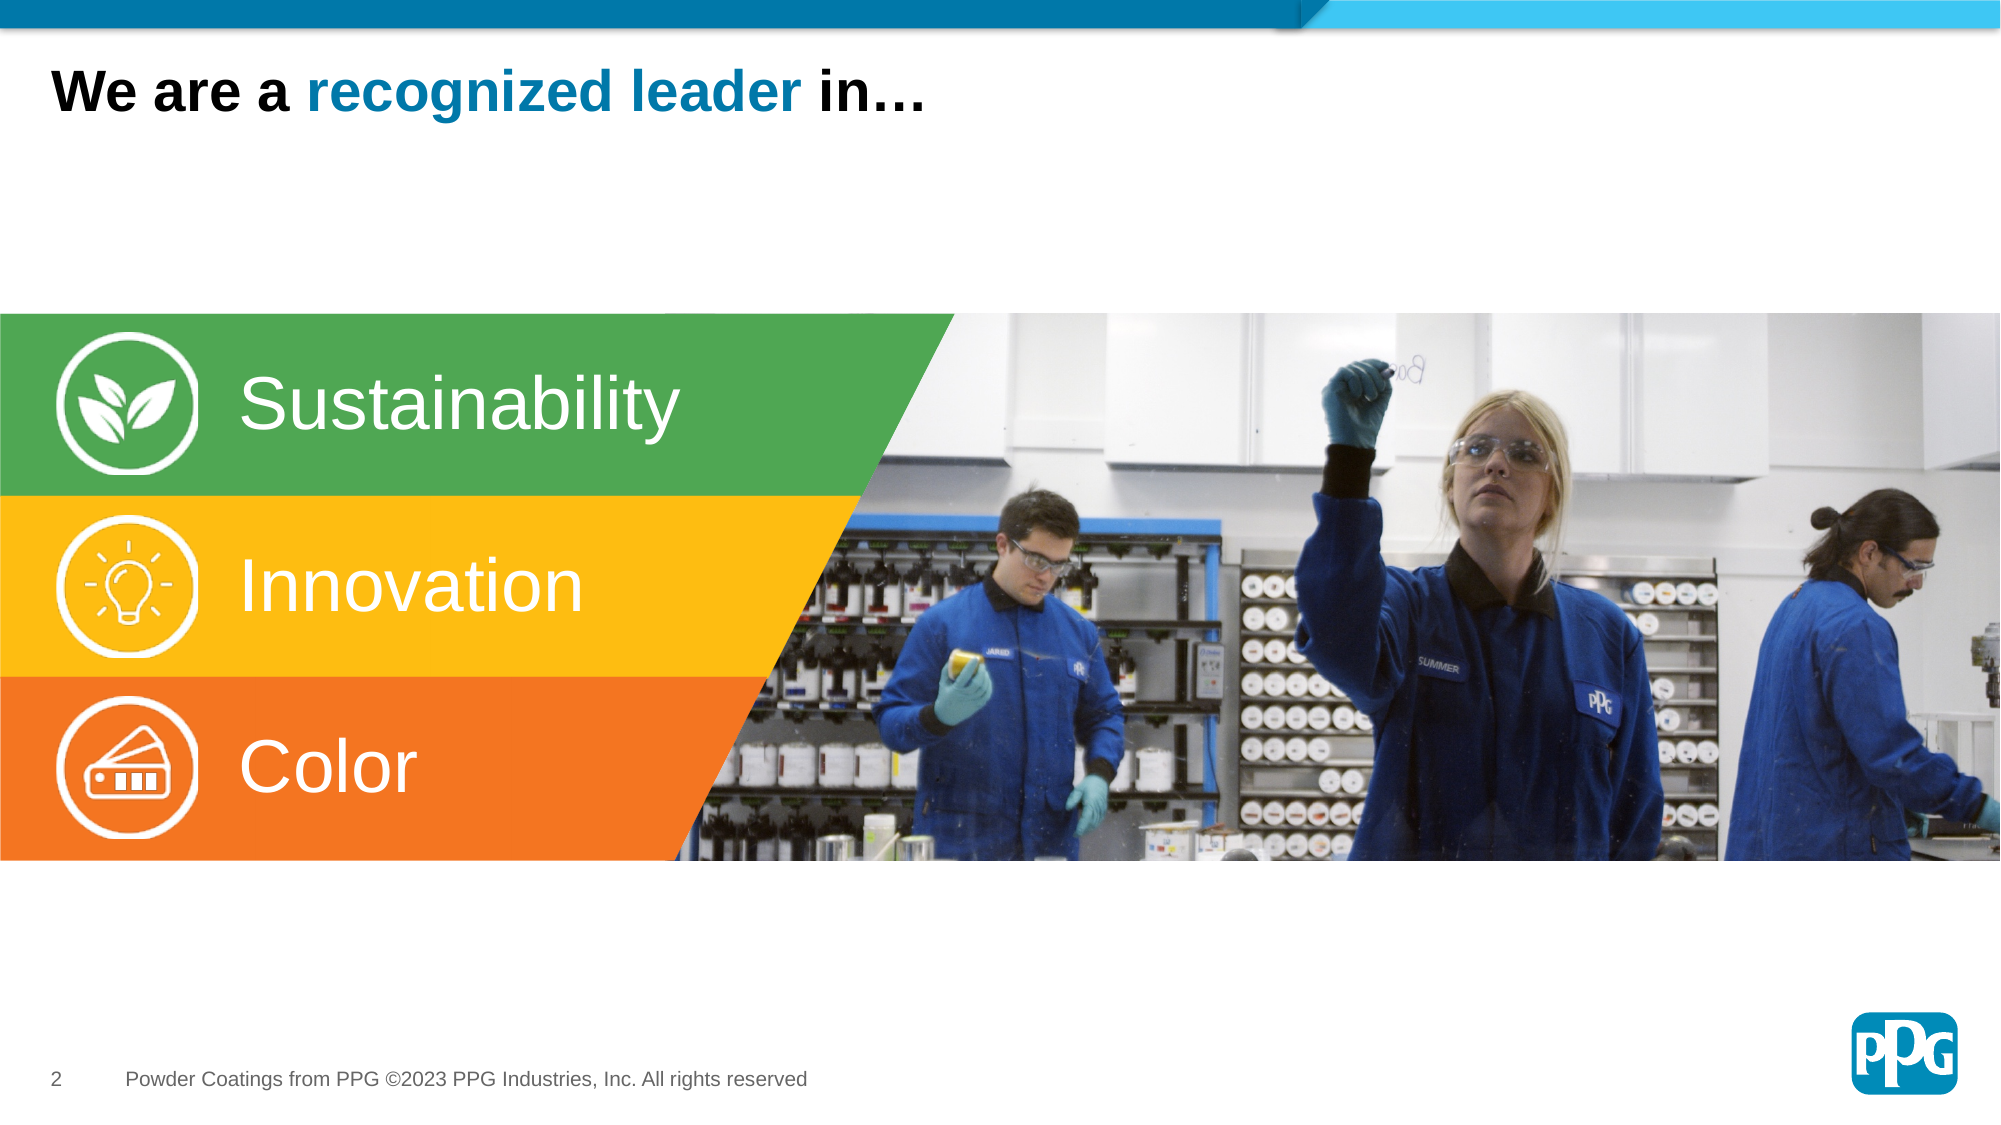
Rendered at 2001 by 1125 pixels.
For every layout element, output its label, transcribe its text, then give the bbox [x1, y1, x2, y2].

footer Powder Coatings from PPG ©2023 PPG Industries, Inc. All rights reserved [126, 1065, 1678, 1094]
title We are a recognized leader in… [51, 53, 1966, 195]
slide_number 2 [50, 1065, 126, 1094]
picture [0, 313, 2000, 861]
